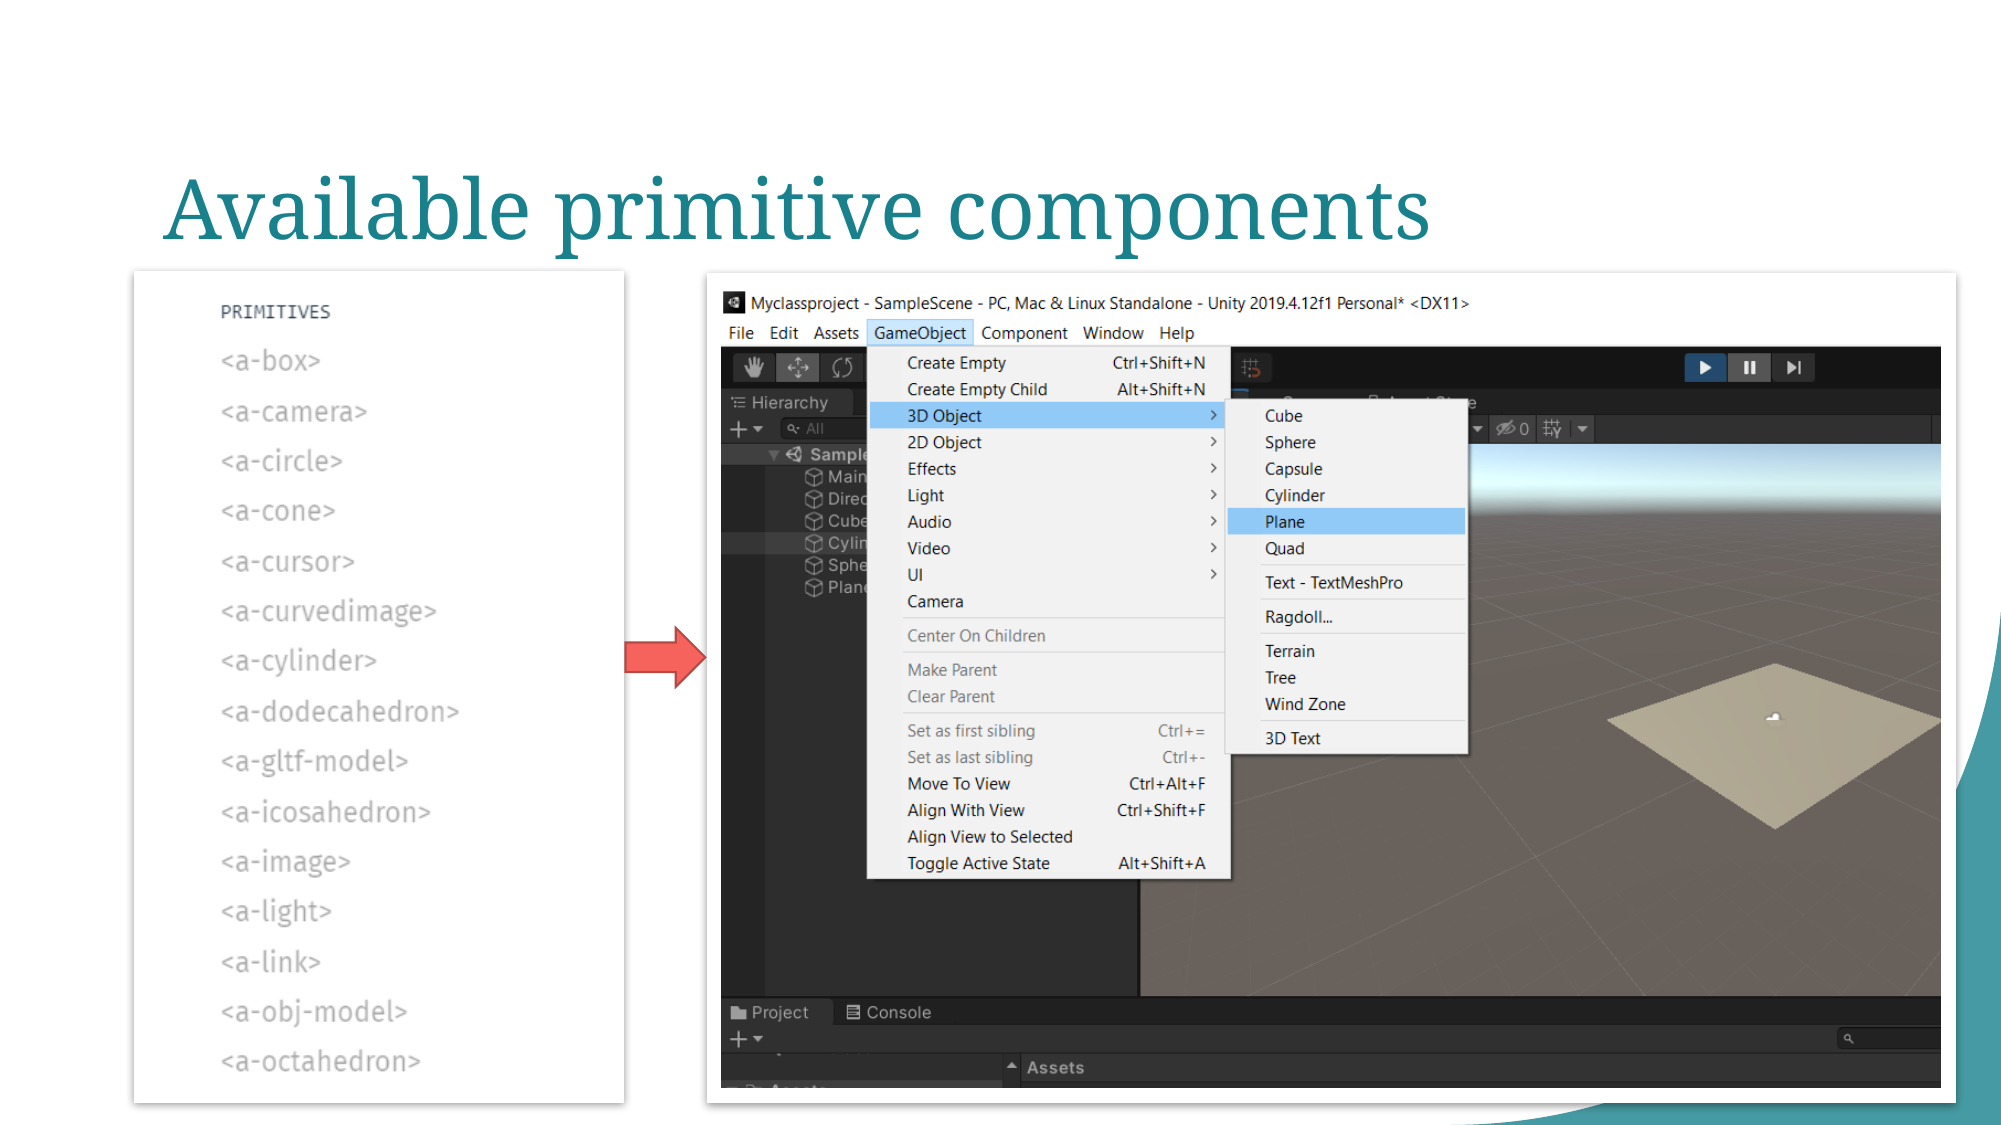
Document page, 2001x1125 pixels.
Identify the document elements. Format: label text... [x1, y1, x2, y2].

title Available primitive components [148, 96, 1775, 315]
text_box [624, 625, 707, 690]
picture [721, 287, 1942, 1089]
picture [148, 285, 610, 1089]
